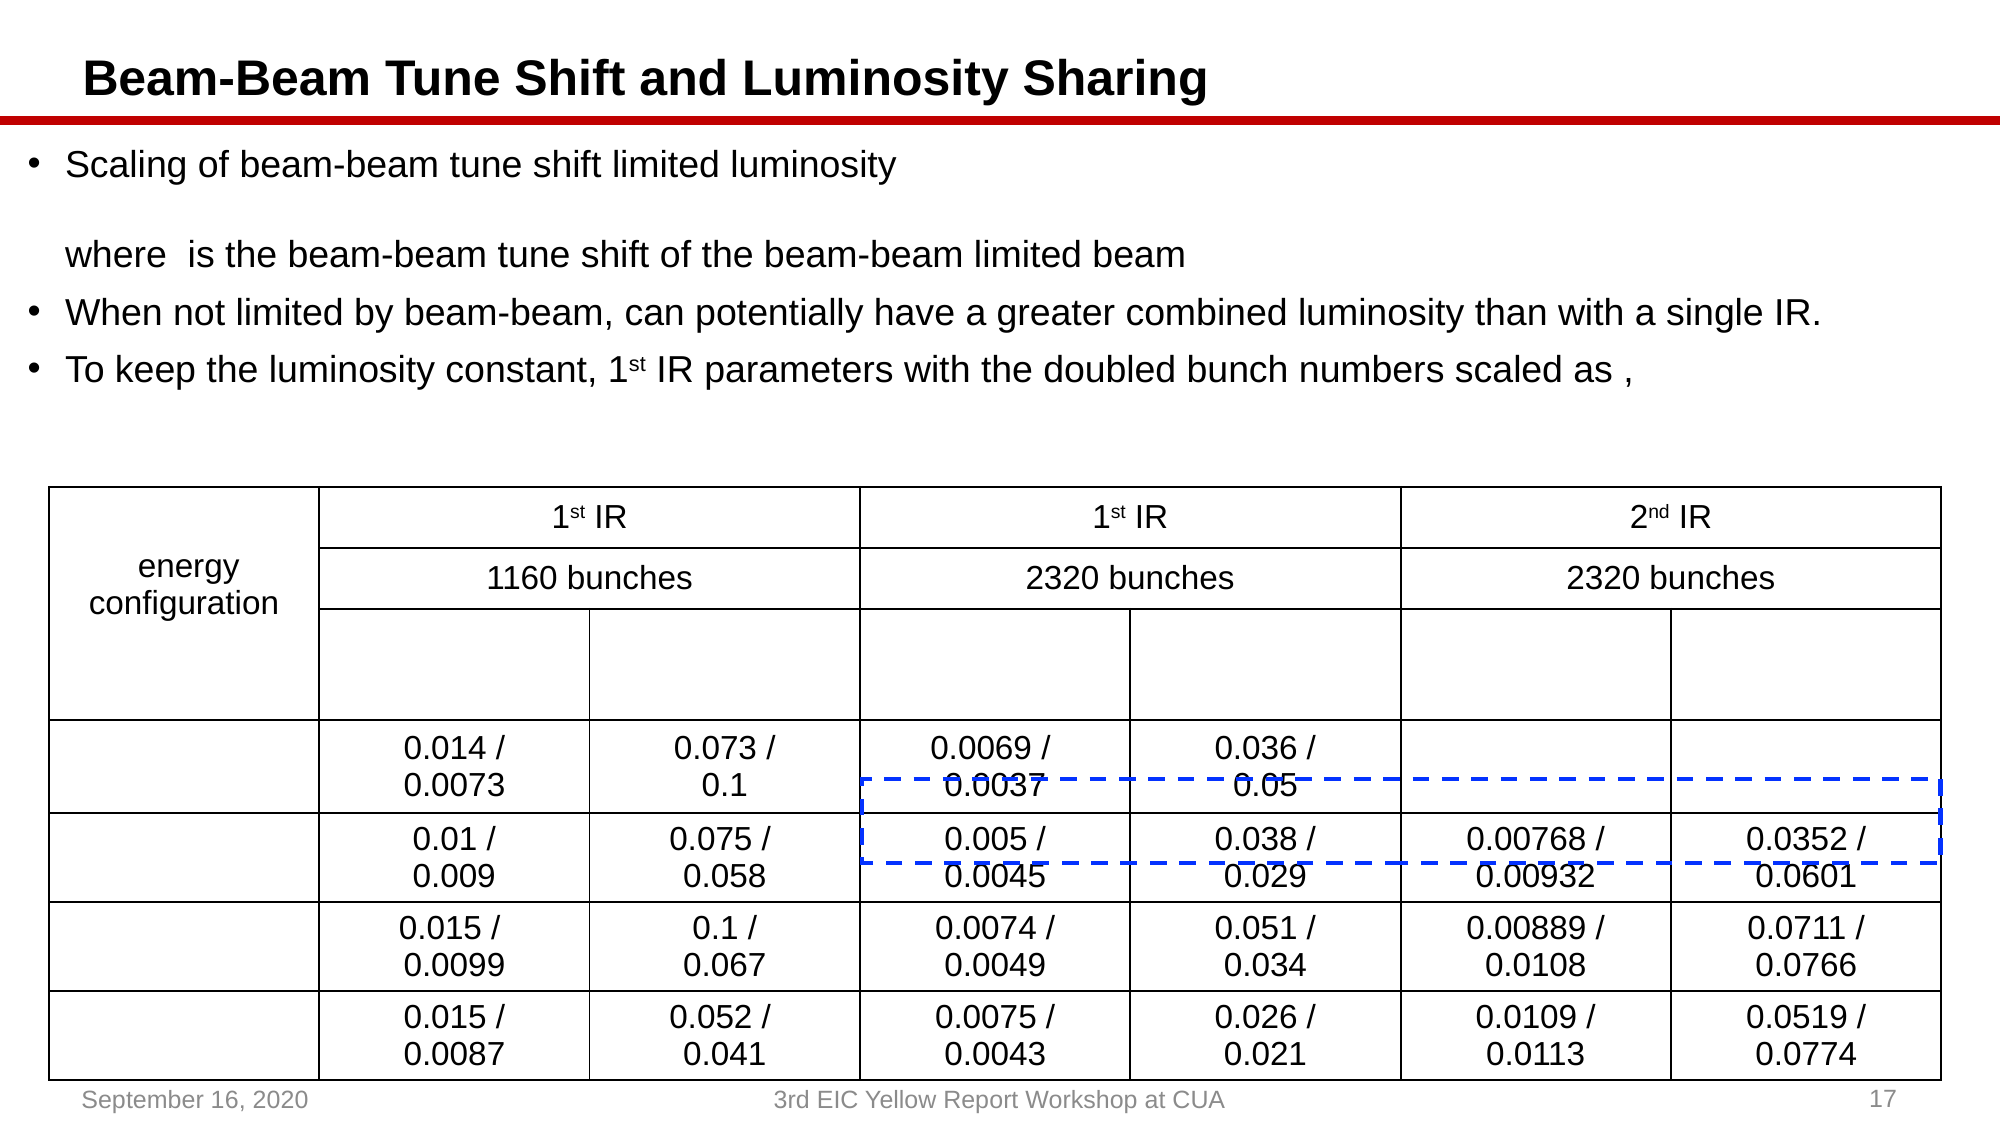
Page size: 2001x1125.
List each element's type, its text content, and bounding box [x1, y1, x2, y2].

footer 3rd EIC Yellow Report Workshop at CUA [571, 1081, 1429, 1125]
text_box [861, 778, 1942, 864]
slide_number 17 [1824, 1081, 1942, 1123]
title Beam-Beam Tune Shift and Luminosity Sharing [67, 39, 1919, 120]
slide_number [66, 1081, 517, 1125]
